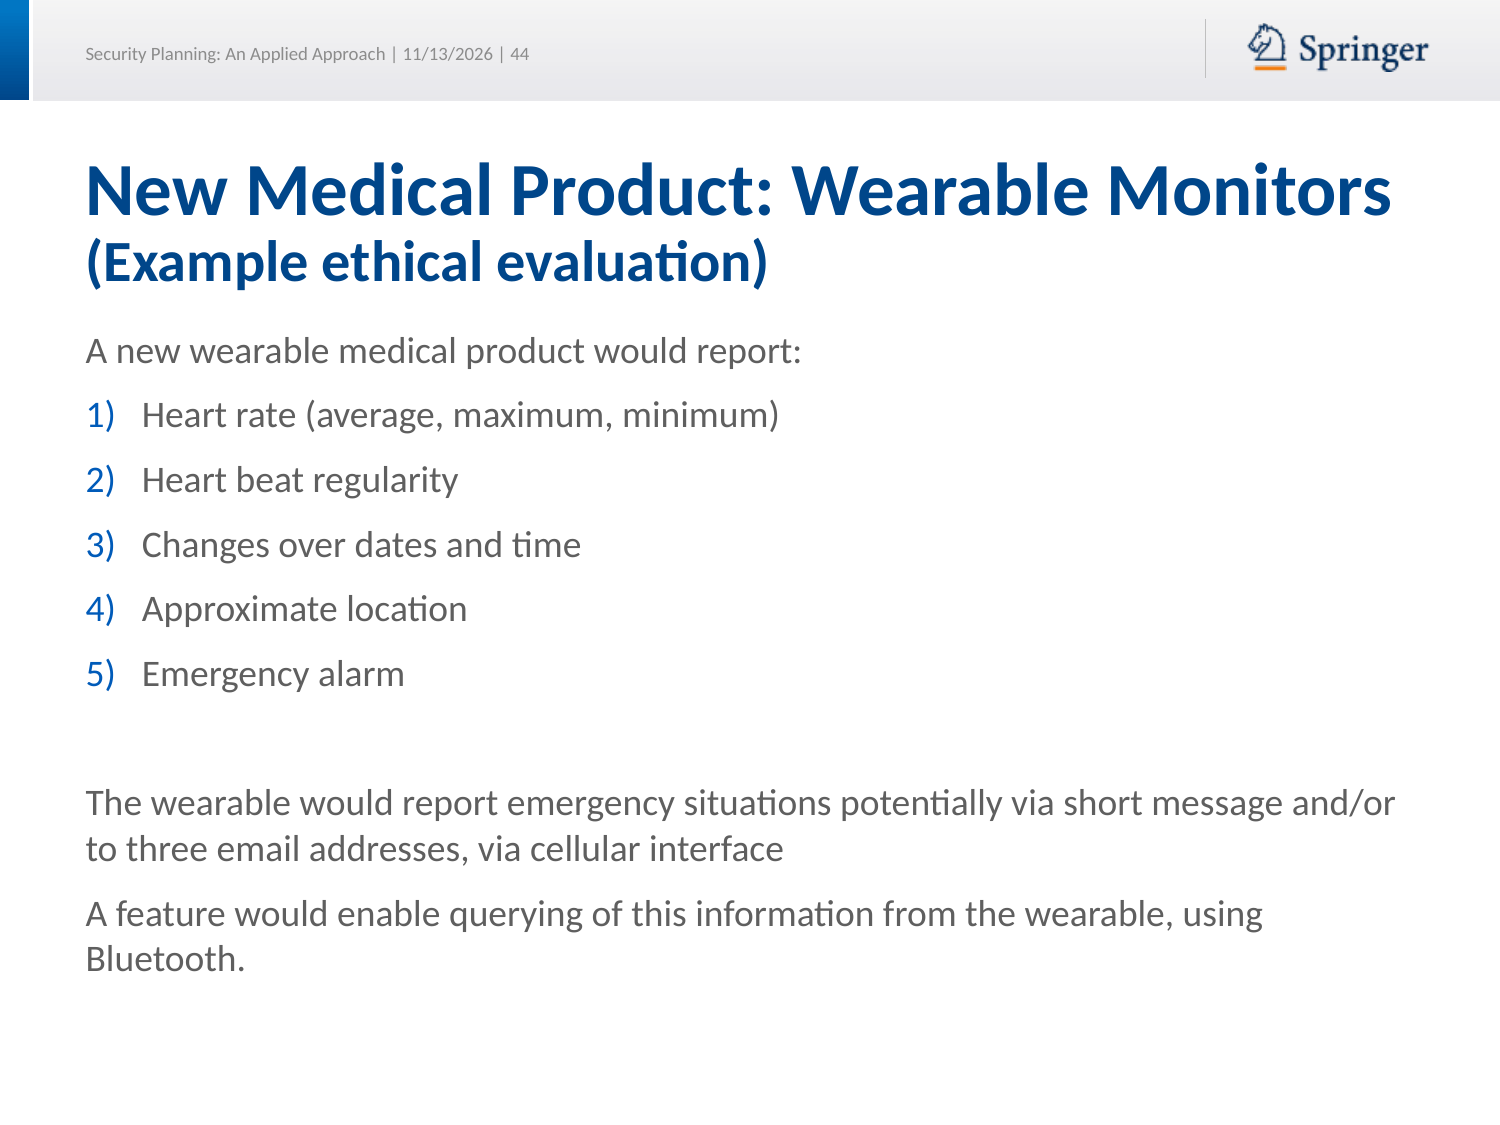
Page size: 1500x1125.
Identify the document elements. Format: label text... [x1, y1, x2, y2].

title New Medical Product: Wearable Monitors (Example ethical evaluation) [85, 150, 1424, 296]
picture [33, 0, 1500, 101]
list A new wearable medical product would report: Heart rate (average, maximum, minimum) Heart beat regularity Changes over dates and time Approximate location Emergency alarm The wearable would report emergency situations potentially via short message and/or to three email addresses, via cellular interface A feature would enable querying of this information from the wearable, using Bluetooth. [85, 324, 1421, 1050]
